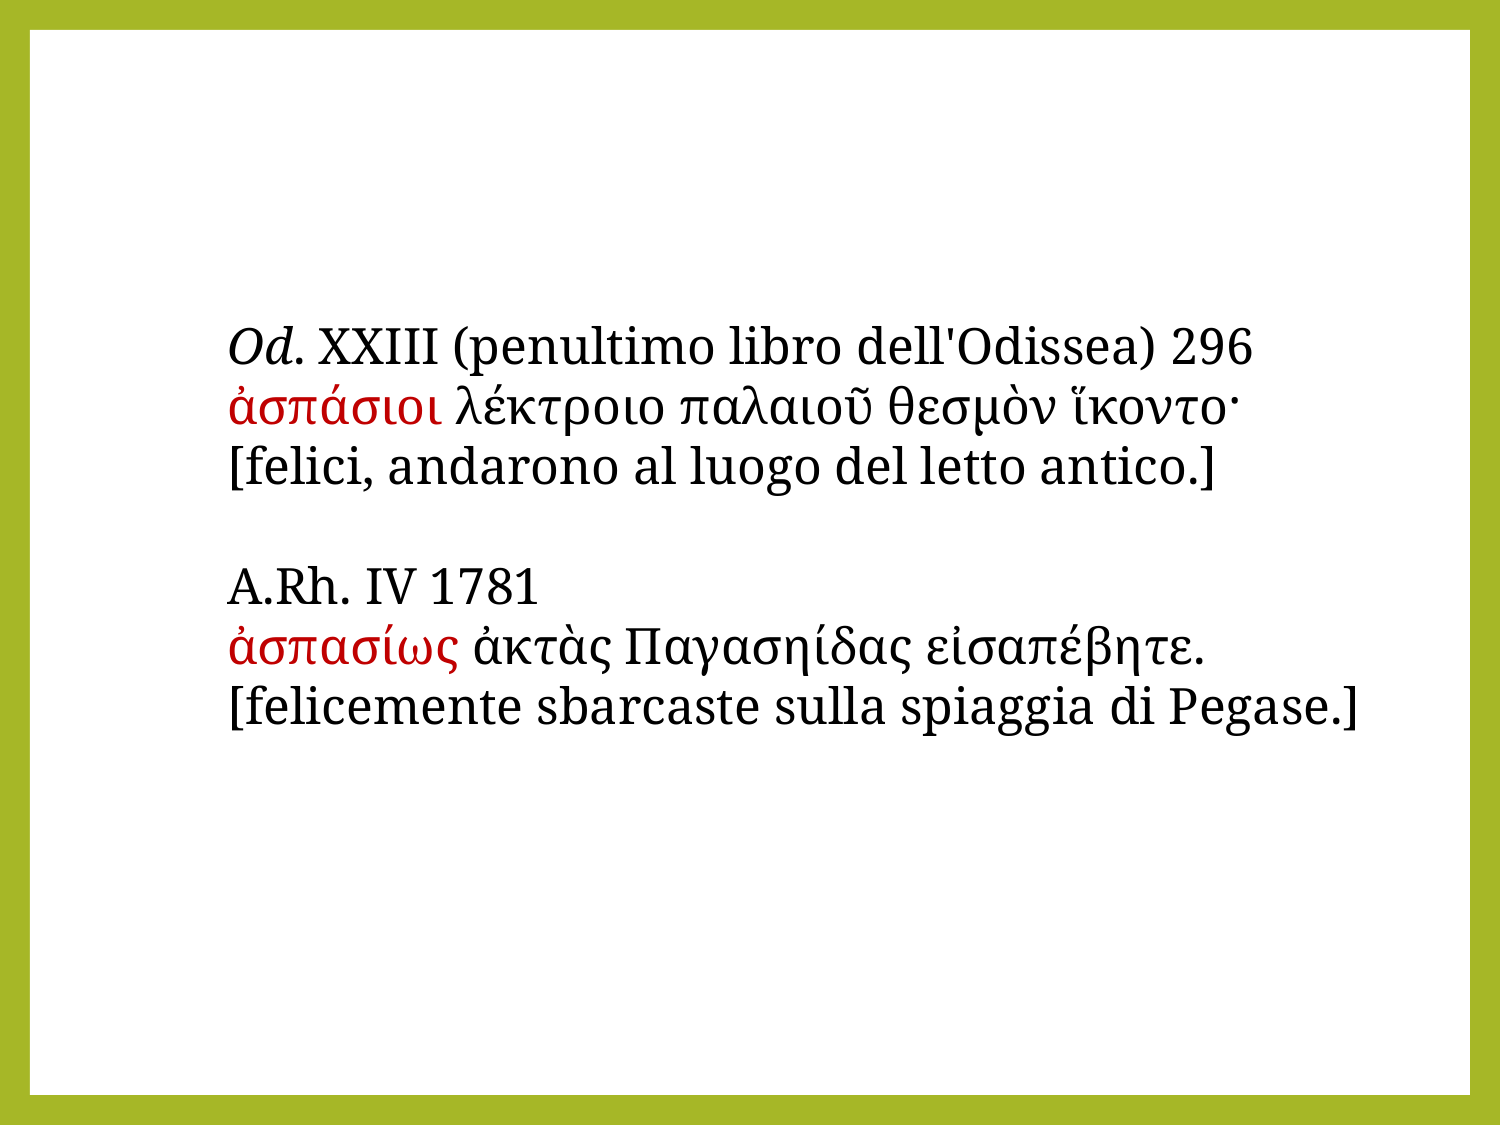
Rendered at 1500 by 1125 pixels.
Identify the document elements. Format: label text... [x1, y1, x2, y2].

text_box Od. XXIII (penultimo libro dell'Odissea) 296 ἀσπάσιοι λέκτροιο παλαιοῦ θεσμὸν ἵκοντο· [felici, andarono al luogo del letto antico.] A.Rh. IV 1781 ἀσπασίως ἀκτὰς Παγασηίδας εἰσαπέβητε. [felicemente sbarcaste sulla spiaggia di Pegase.] [212, 307, 1377, 743]
